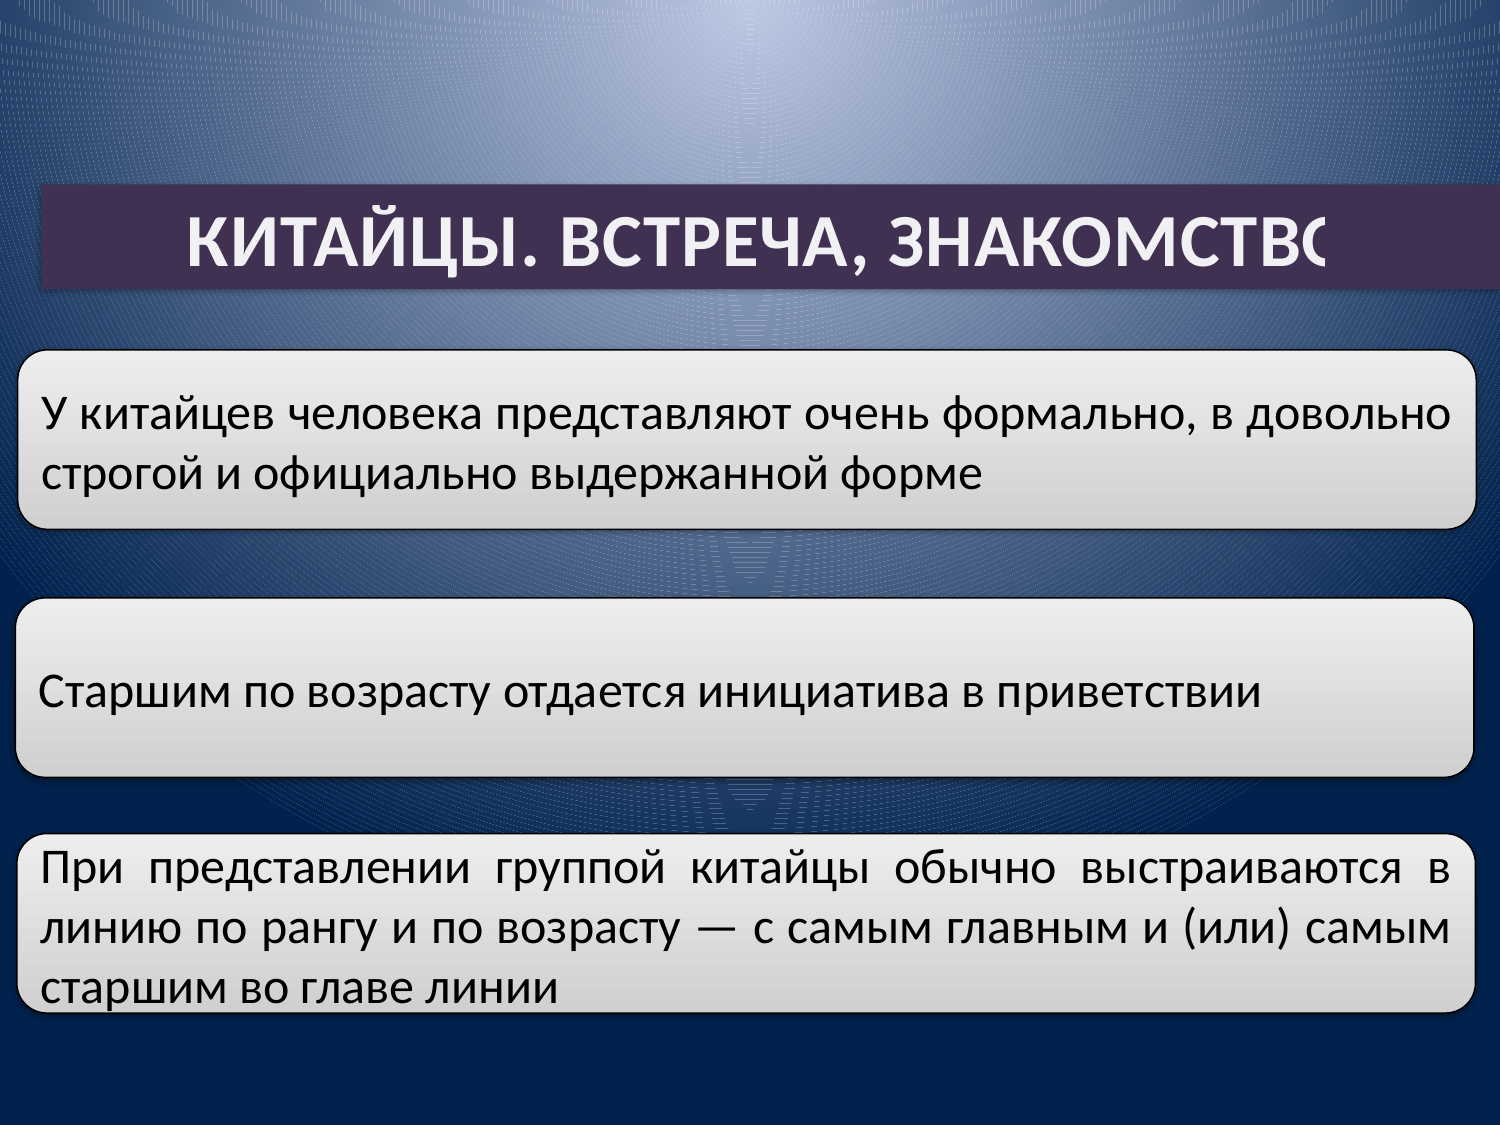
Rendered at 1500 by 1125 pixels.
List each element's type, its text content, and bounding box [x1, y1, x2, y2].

text_box При представлении группой китайцы обычно выстраиваются в линию по рангу и по возрасту — с самым главным и (или) самым старшим во главе линии [16, 832, 1477, 1014]
text_box У китайцев человека представляют очень формально, в довольно строгой и официально выдержанной форме [16, 349, 1478, 531]
text_box КИТАЙЦЫ. ВСТРЕЧА, ЗНАКОМСТВО [41, 184, 1500, 290]
text_box Старшим по возрасту отдается инициатива в приветствии [14, 597, 1475, 779]
